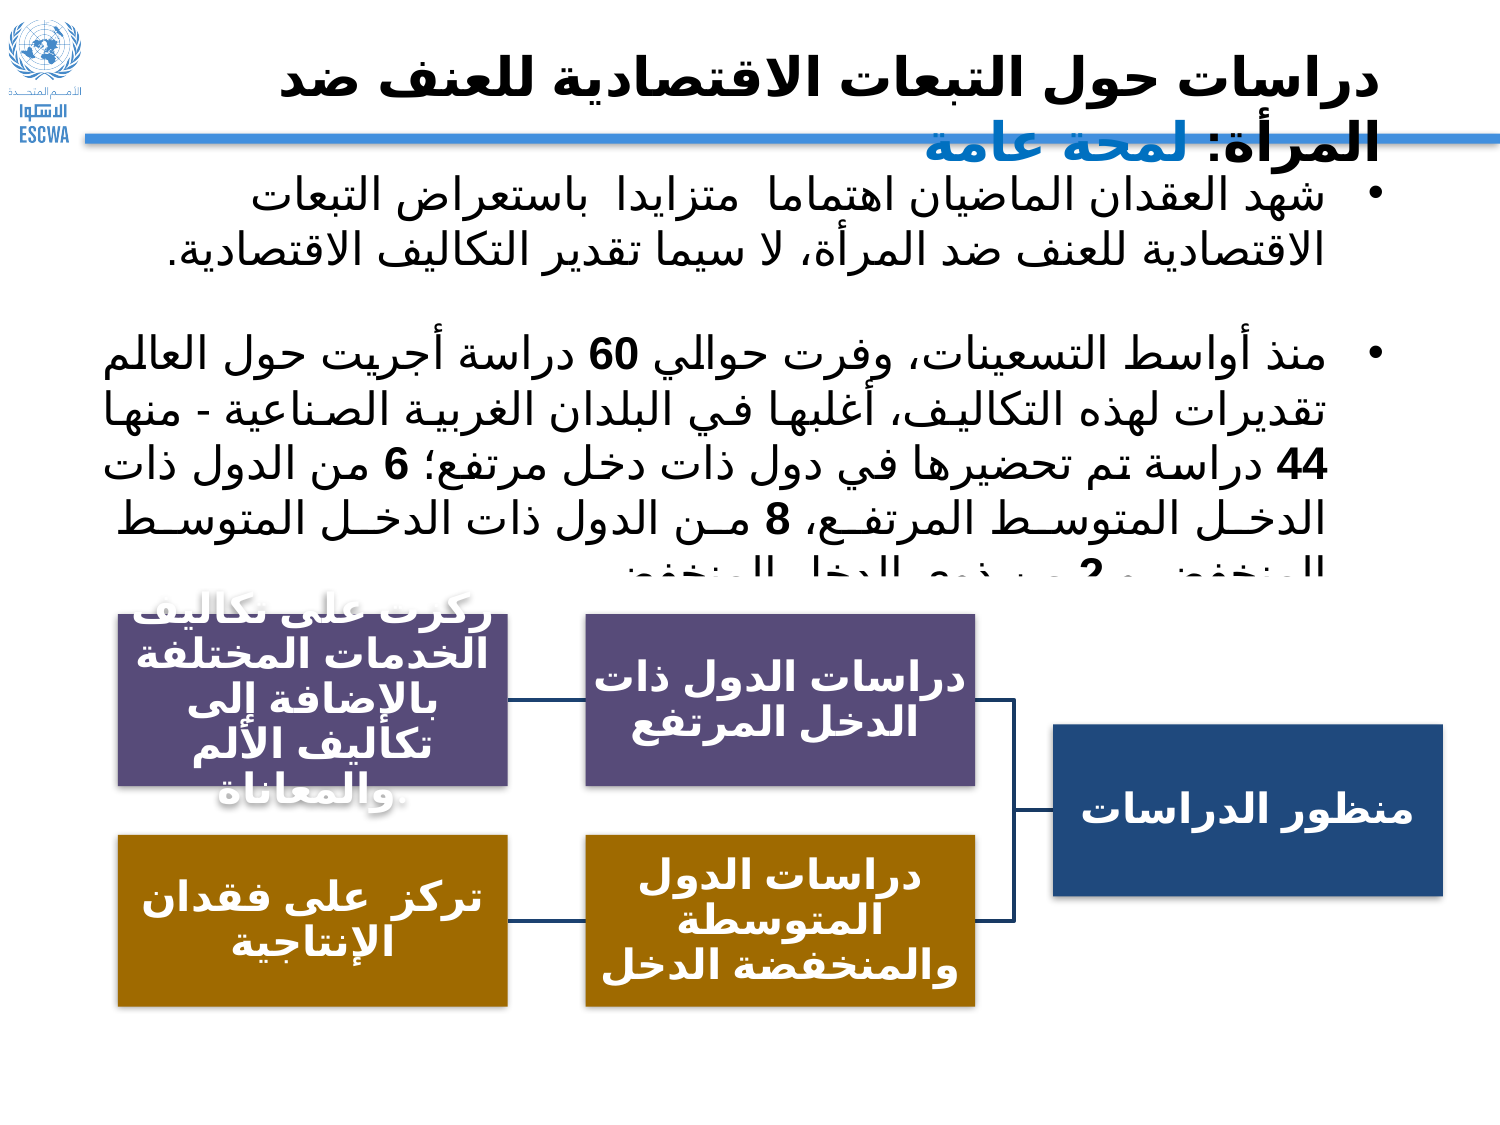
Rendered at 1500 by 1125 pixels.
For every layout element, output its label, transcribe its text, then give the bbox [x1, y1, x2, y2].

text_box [117, 576, 1444, 1076]
title دراسات حول التبعات الاقتصادية للعنف ضد المرأة: لمحة عامة [117, 41, 1383, 111]
subtitle شهد العقدان الماضيان اهتماما متزايدا باستعراض التبعات الاقتصادية للعنف ضد المرأة، لا سيما تقدير التكاليف الاقتصادية. منذ أواسط التسعينات، وفرت حوالي 60 دراسة أجريت حول العالم تقديرات لهذه التكاليف، أغلبها في البلدان الغربية الصناعية - منها 44 دراسة تم تحضيرها في دول ذات دخل مرتفع؛ 6 من الدول ذات الدخل المتوسط ​​المرتفع، 8 من الدول ذات الدخل المتوسط ​​المنخفض و 2 من ذوي الدخل المنخفض [102, 164, 1384, 549]
picture [8, 20, 81, 143]
